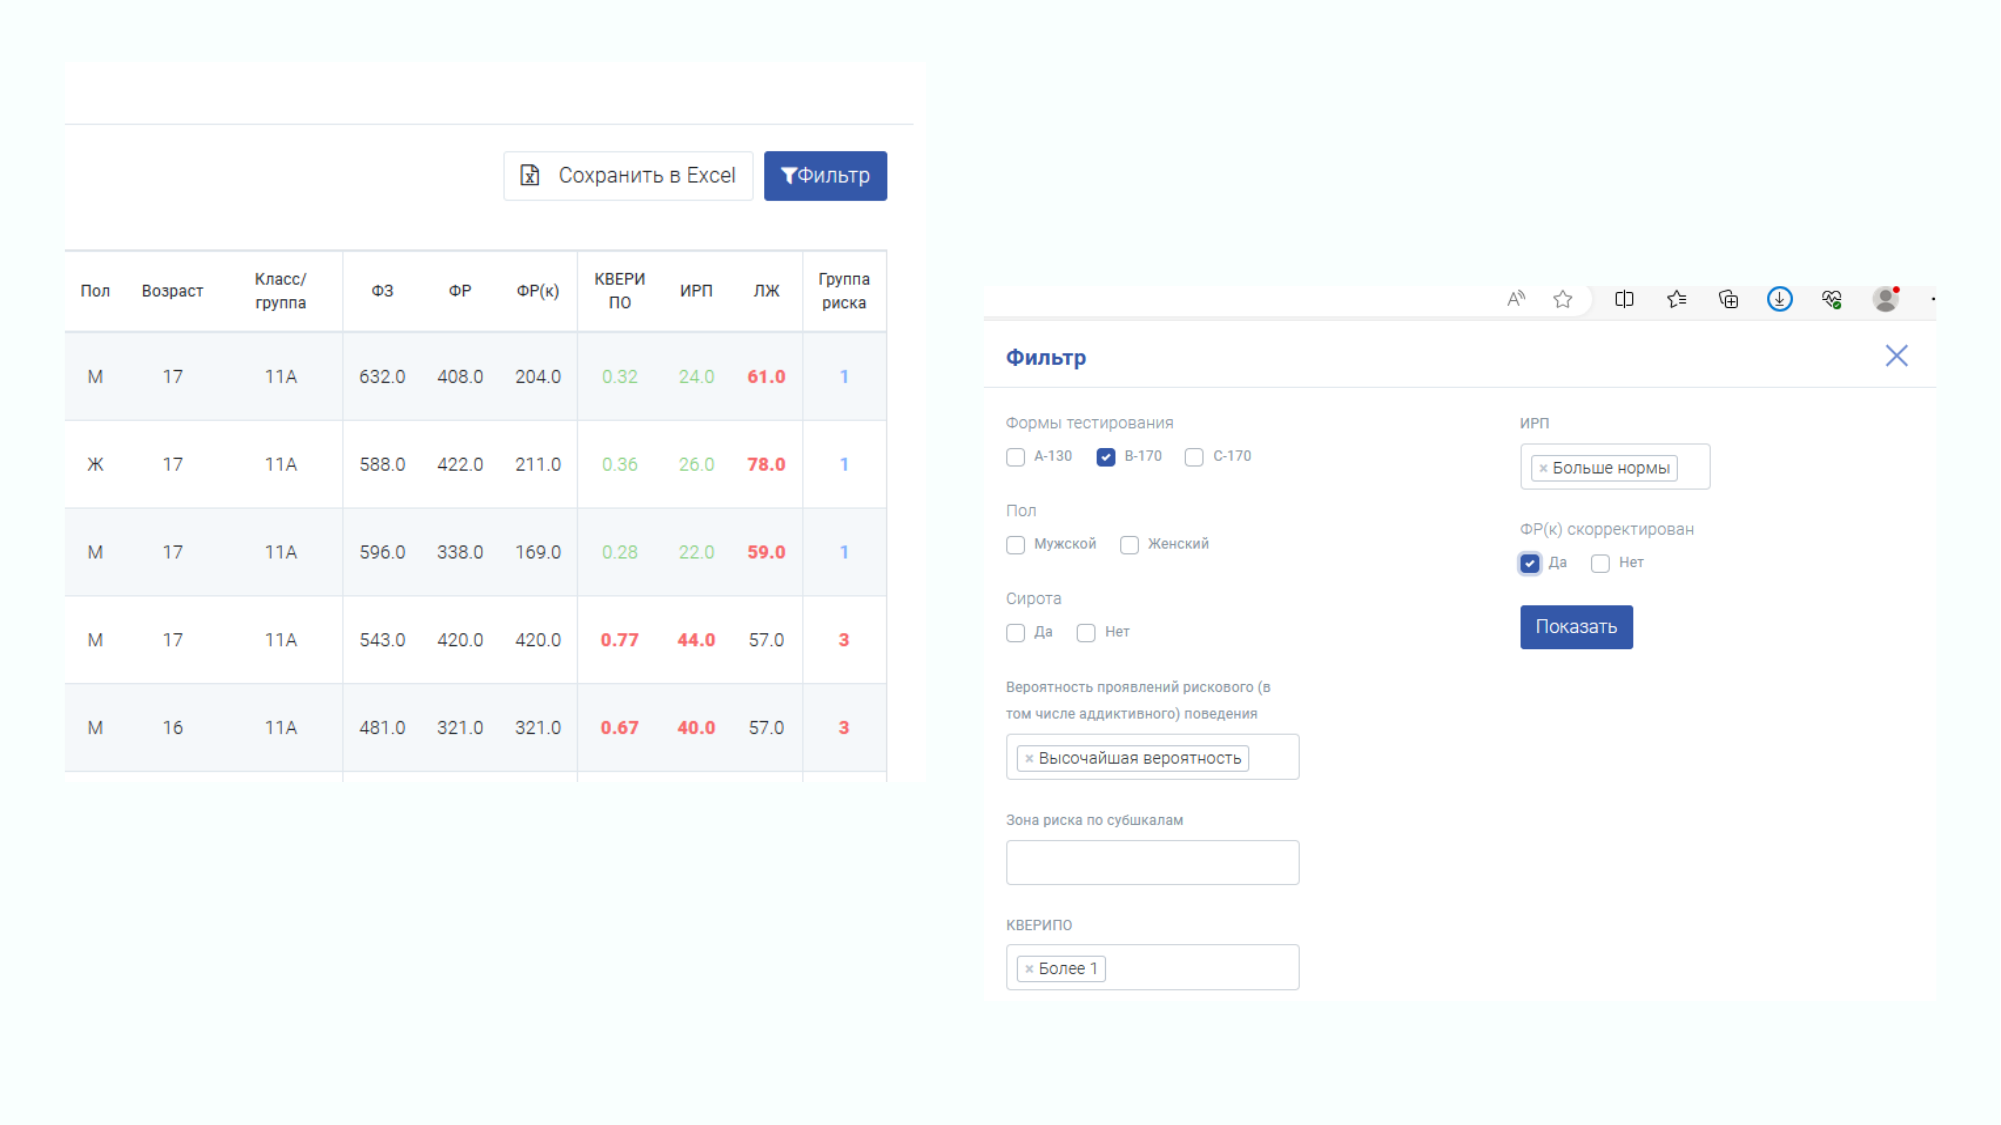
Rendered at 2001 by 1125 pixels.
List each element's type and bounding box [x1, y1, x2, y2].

picture [983, 286, 1937, 1001]
picture [64, 62, 927, 782]
